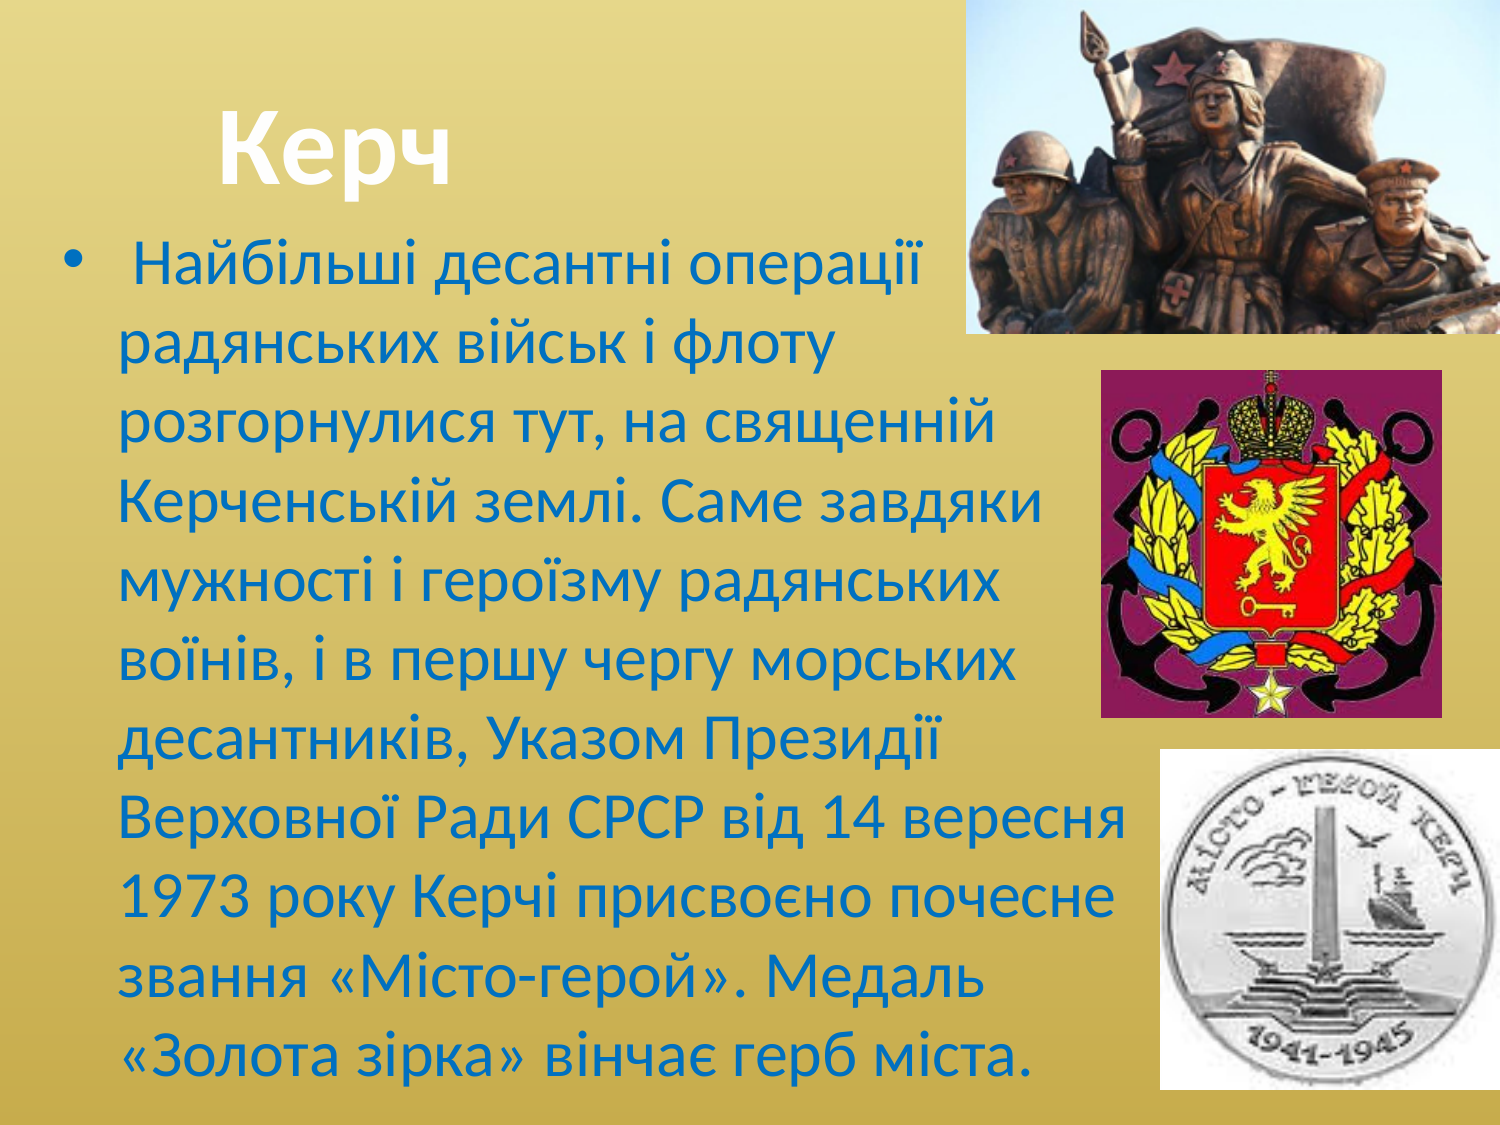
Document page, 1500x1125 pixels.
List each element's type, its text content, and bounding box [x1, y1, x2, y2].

list Найбільші десантні операції радянських військ і флоту розгорнулися тут, на священній Керченській землі. Саме завдяки мужності і героїзму радянських воїнів, і в першу чергу морських десантників, Указом Президії Верховної Ради СРСР від 14 вересня 1973 року Керчі присвоєно почесне звання «Місто-герой». Медаль «Золота зірка» вінчає герб міста. [46, 210, 1184, 1102]
picture [1159, 749, 1500, 1091]
title Керч [75, 46, 598, 210]
picture [966, 0, 1500, 334]
picture [1101, 370, 1442, 719]
